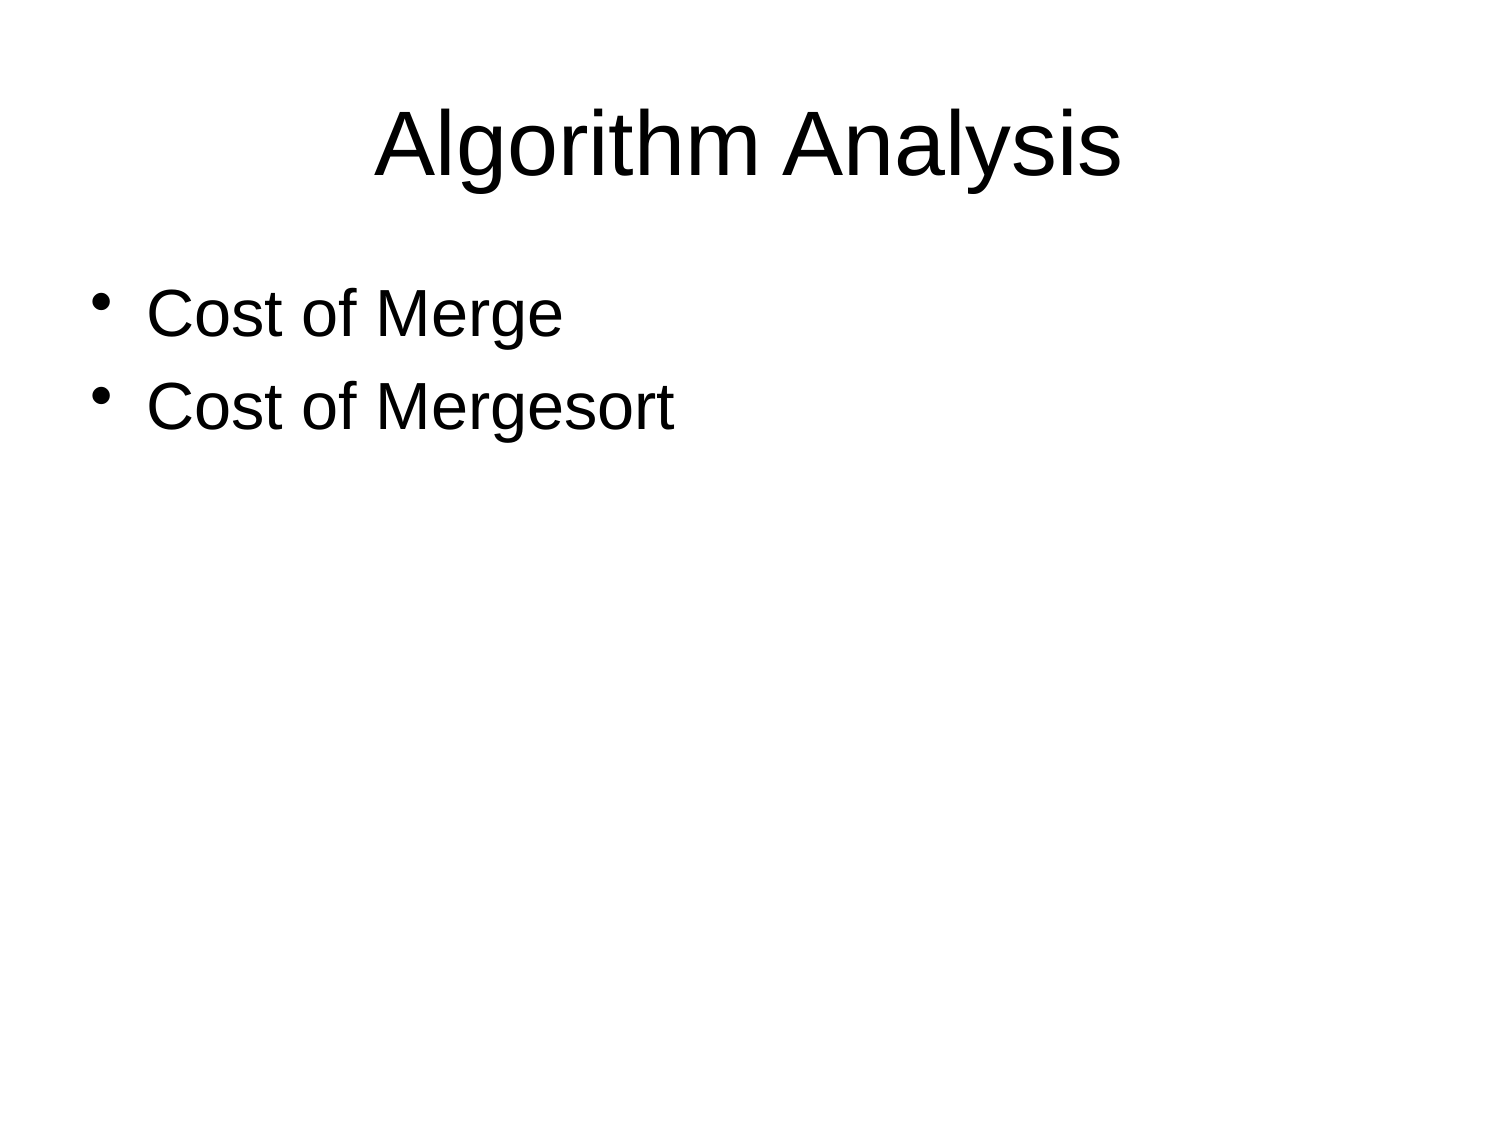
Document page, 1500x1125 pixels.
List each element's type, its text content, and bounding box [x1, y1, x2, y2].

title Algorithm Analysis [75, 45, 1425, 233]
list Cost of Merge Cost of Mergesort [75, 262, 1425, 1005]
